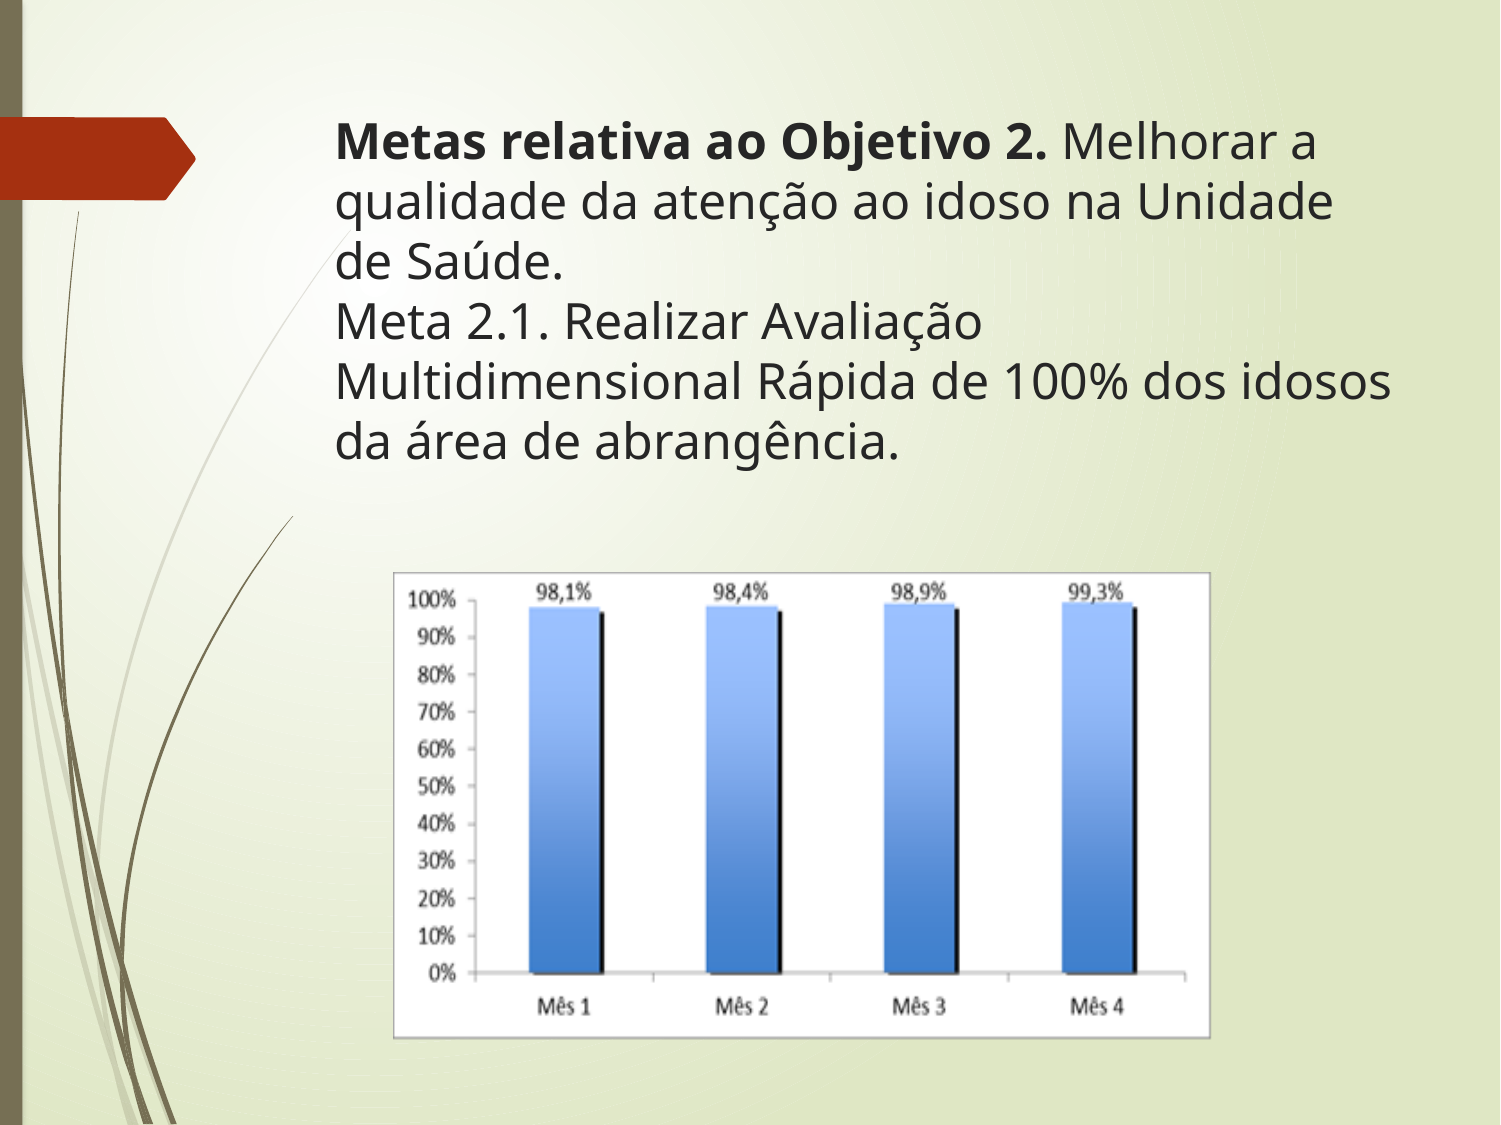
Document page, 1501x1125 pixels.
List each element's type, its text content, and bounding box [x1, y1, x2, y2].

title Metas relativa ao Objetivo 2. Melhorar a qualidade da atenção ao idoso na Unidade de Saúde. Meta 2.1. Realizar Avaliação Multidimensional Rápida de 100% dos idosos da área de abrangência. [319, 102, 1416, 359]
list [393, 572, 1213, 1042]
